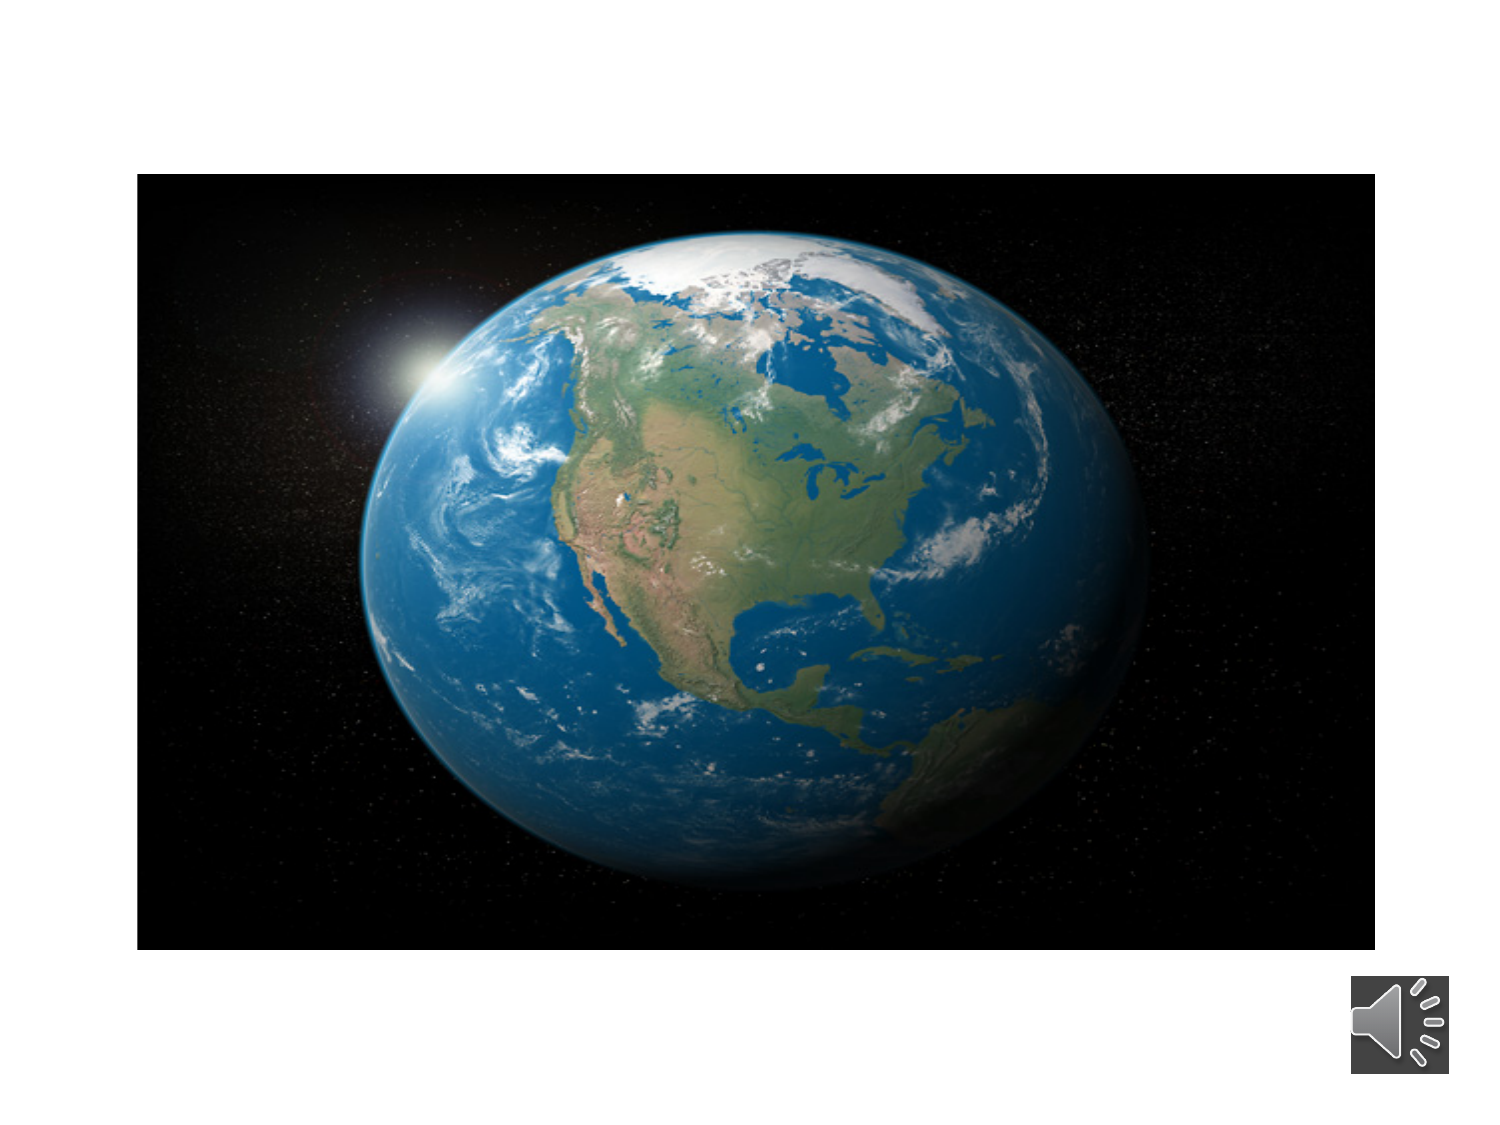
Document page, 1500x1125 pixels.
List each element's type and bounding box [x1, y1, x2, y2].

picture [1349, 974, 1451, 1076]
picture [137, 174, 1376, 950]
